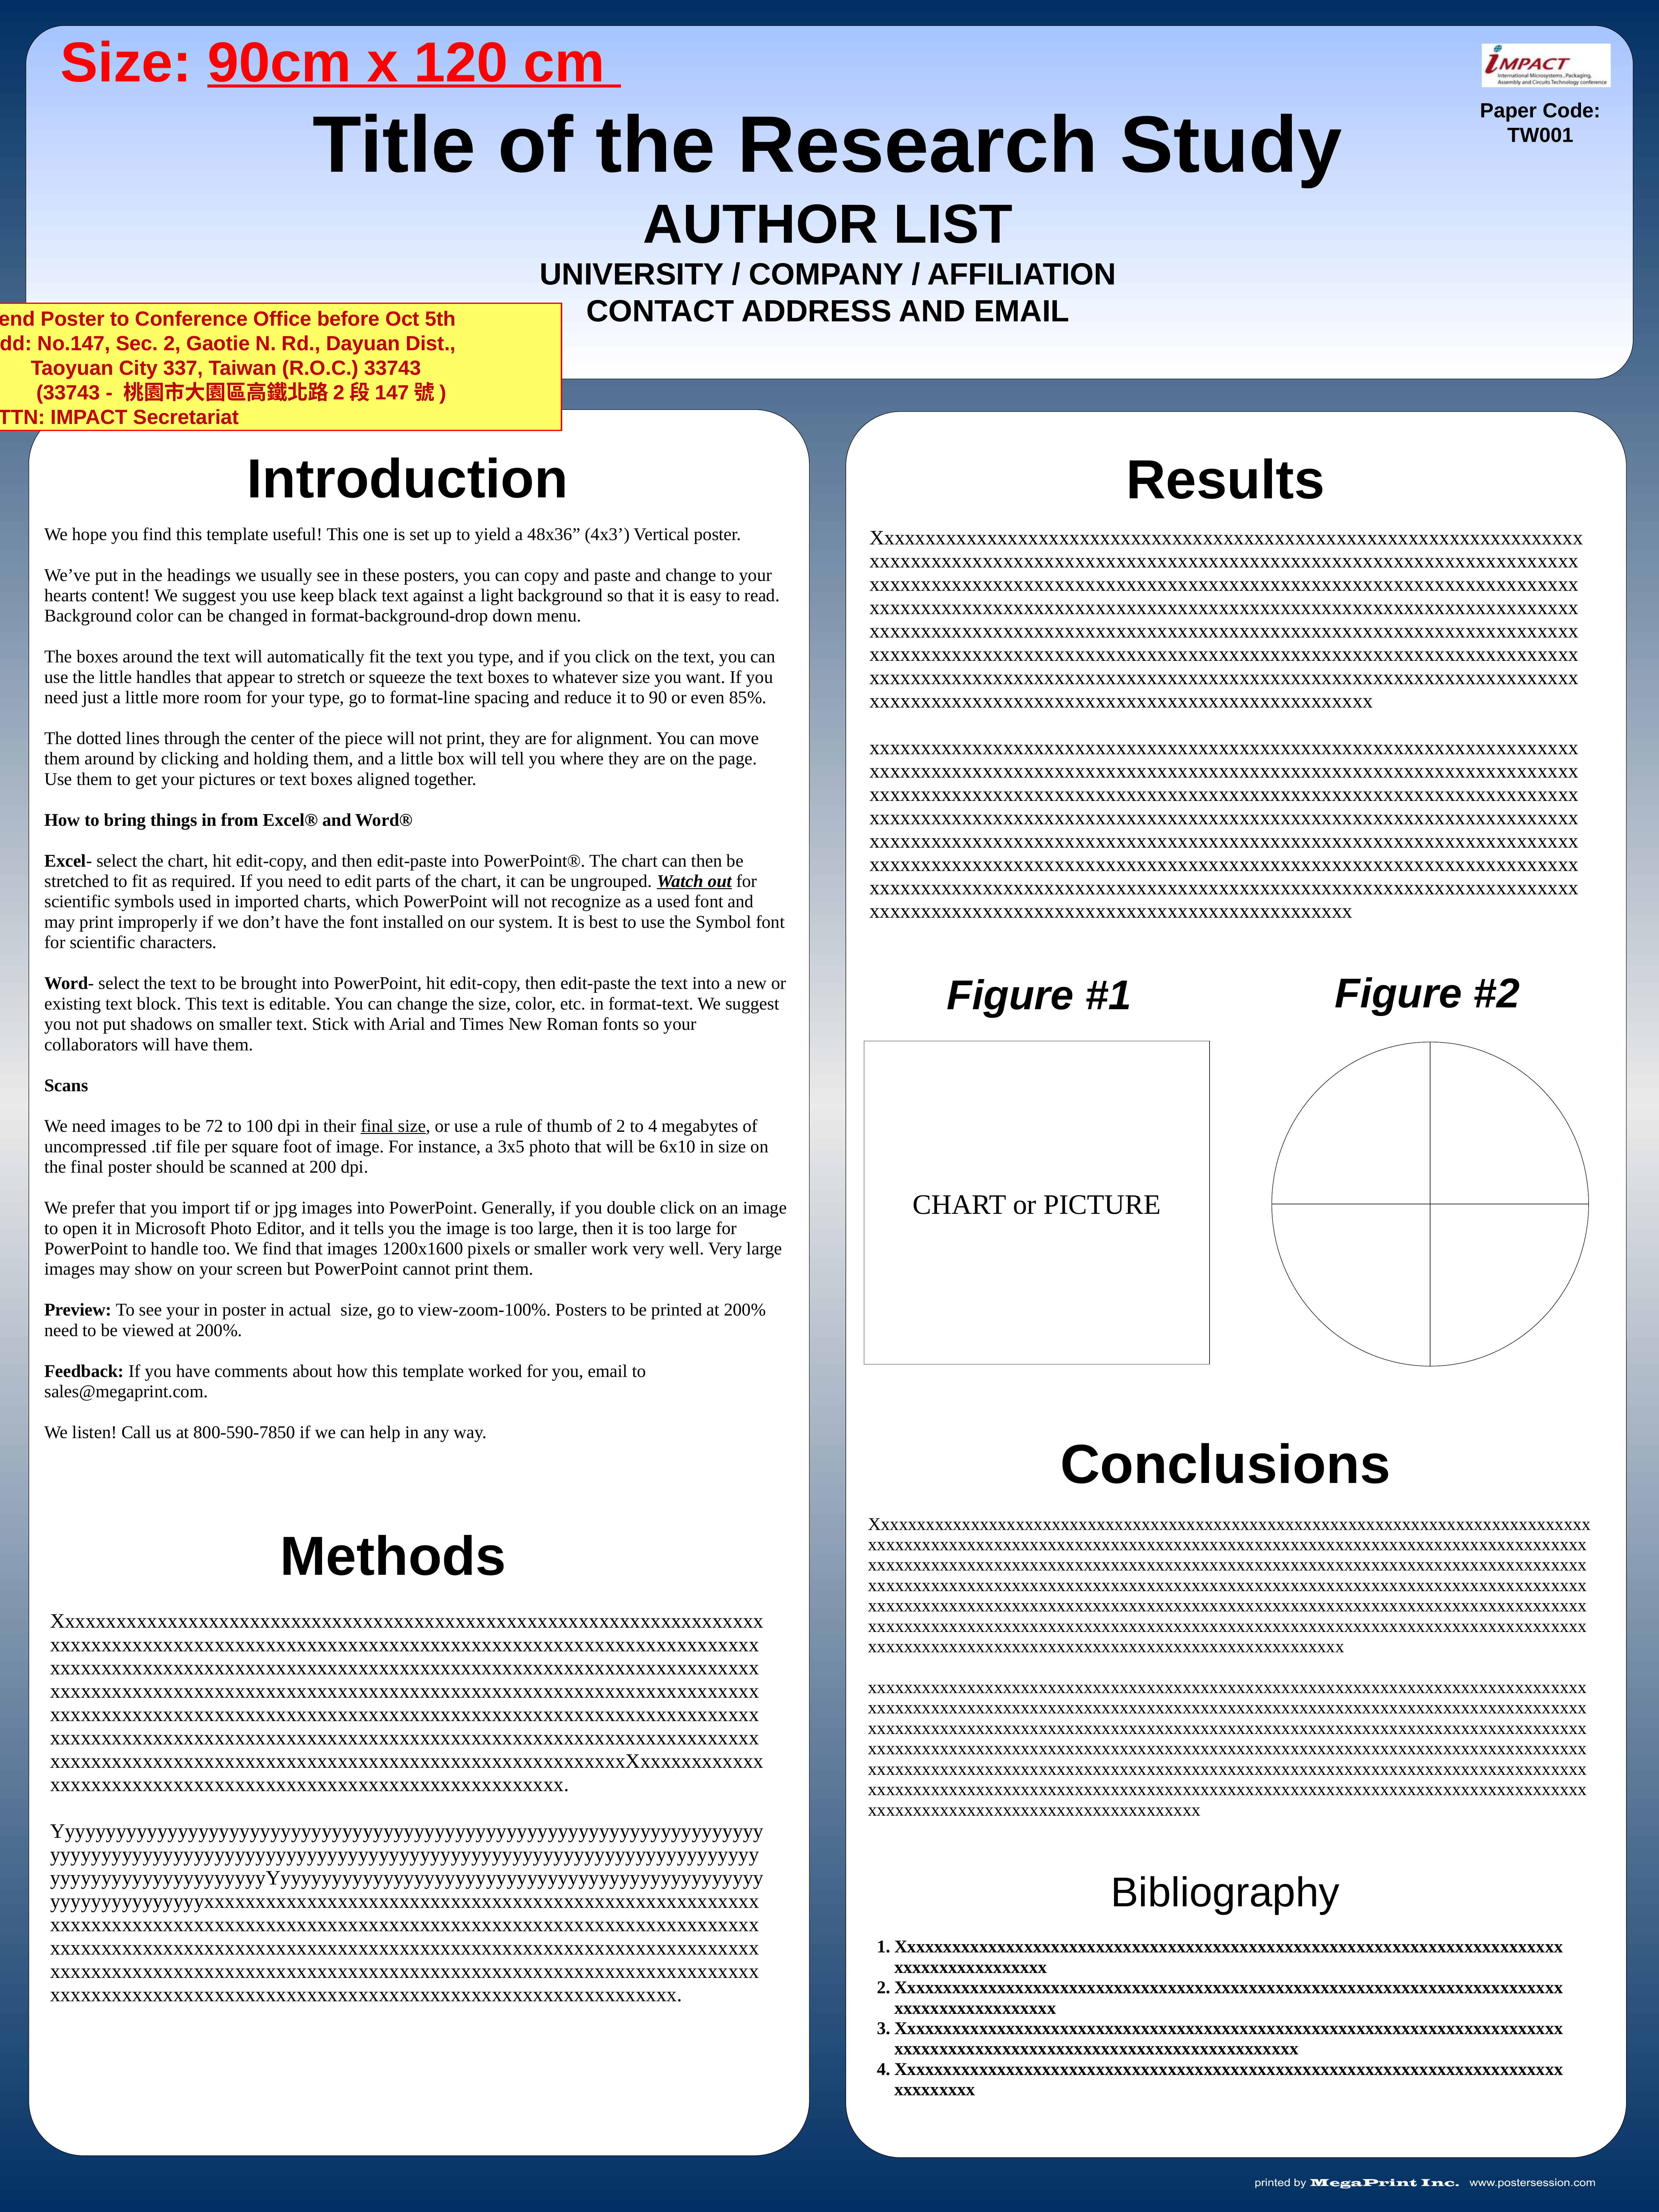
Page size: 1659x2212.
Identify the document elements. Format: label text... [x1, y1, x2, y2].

text_box [562, 179, 1633, 379]
text_box [1469, 25, 1633, 95]
text_box Title of the Research Study AUTHOR LIST UNIVERSITY / COMPANY / AFFILIATION CONTACT ADDRESS AND EMAIL [55, 89, 1602, 330]
text_box Bibliography [1068, 1862, 1382, 1913]
text_box [29, 410, 810, 2156]
text_box Figure #2 [1270, 963, 1584, 1018]
text_box Send Poster to Conference Office before Oct 5th Add: No.147, Sec. 2, Gaotie N. Rd., Dayuan Dist., Taoyuan City 337, Taiwan (R.O.C.) 33743 (33743 - 桃園市大園區高鐵北路2段147號) ATTN: IMPACT Secretariat [0, 303, 562, 431]
text_box We hope you find this template useful! This one is set up to yield a 48x36” (4x3’) Vertical poster. We’ve put in the headings we usually see in these posters, you can copy and paste and change to your hearts content! We suggest you use keep black text against a light background so that it is easy to read. Background color can be changed in format-background-drop down menu. The boxes around the text will automatically fit the text you type, and if you click on the text, you can use the little handles that appear to stretch or squeeze the text boxes to whatever size you want. If you need just a little more room for your type, go to format-line spacing and reduce it to 90 or even 85%. The dotted lines through the center of the piece will not print, they are for alignment. You can move them around by clicking and holding them, and a little box will tell you where they are on the page. Use them to get your pictures or text boxes aligned together. How to bring things in from Excel® and Word® Excel- select the chart, hit edit-copy, and then edit-paste into PowerPoint®. The chart can then be stretched to fit as required. If you need to edit parts of the chart, it can be ungrouped. Watch out for scientific symbols used in imported charts, which PowerPoint will not recognize as a used font and may print improperly if we don’t have the font installed on our system. It is best to use the Symbol font for scientific characters. Word- select the text to be brought into PowerPoint, hit edit-copy, then edit-paste the text into a new or existing text block. This text is editable. You can change the size, color, etc. in format-text. We suggest you not put shadows on smaller text. Stick with Arial and Times New Roman fonts so your collaborators will have them. Scans We need images to be 72 to 100 dpi in their final size, or use a rule of thumb of 2 to 4 megabytes of uncompressed .tif file per square foot of image. For instance, a 3x5 photo that will be 6x10 in size on the final poster should be scanned at 200 dpi. We prefer that you import tif or jpg images into PowerPoint. Generally, if you double click on an image to open it in Microsoft Photo Editor, and it tells you the image is too large, then it is too large for PowerPoint to handle too. We find that images 1200x1600 pixels or smaller work very well. Very large images may show on your screen but PowerPoint cannot print them. Preview: To see your in poster in actual size, go to view-zoom-100%. Posters to be printed at 200% need to be viewed at 200%. Feedback: If you have comments about how this template worked for you, email to sales@megaprint.com. We listen! Call us at 800-590-7850 if we can help in any way. [40, 521, 793, 1445]
text_box Size: 90cm x 120 cm [56, 23, 1469, 95]
text_box Results [1040, 441, 1411, 512]
text_box Conclusions [1040, 1426, 1411, 1496]
text_box Figure #1 [882, 965, 1196, 1020]
text_box Introduction [222, 440, 594, 511]
text_box XxxxxxxxxxxxxxxxxxxxxxxxxxxxxxxxxxxxxxxxxxxxxxxxxxxxxxxxxxxxxxxxxxxxxxxxxxxxxxxxxxxxxxxxxxxxxxxxxxxxxxxxxxxxxxxxxxxxxxxxxxxxxxxxxxxxxxxxxxxxxxxxxxxxxxxxxxxxxxxxxxxxxxxxxxxxxxxxxxxxxxxxxxxxxxxxxxxxxxxxxxxxxxxxxxxxxxxxxxxxxxxxxxxxxxxxxxxxxxxxxxxxxxxxxxxxxxxxxxxxxxxxxxxxxxxxxxxxxxxxxxxxxxxxxxxxxxxxxxxxxxxxxxxxxxxxxxxxxxxxxxxxxxxxxxxxxxxxxxxxxxxxxxxxxxxxxxxxxxxxxxxxxxxxxxxxxxxxxxxxxxxxxxxxxxxxxxxxxxxxxxxxxxxxxxxxxxxxxxxxxxxxxxxxxxxxxxxxxxxxxxxxxxxxxxxxxxxxxxxxxxxxxxxxxxXxxxxxxxxxxxxxxxxxxxxxxxxxxxxxxxxxxxxxxxxxxxxxxxxxxxxxxxxxxxxxx. YyyyyyyyyyyyyyyyyyyyyyyyyyyyyyyyyyyyyyyyyyyyyyyyyyyyyyyyyyyyyyyyyyyyyyyyyyyyyyyyyyyyyyyyyyyyyyyyyyyyyyyyyyyyyyyyyyyyyyyyyyyyyyyyyyyyyyyyyyyyyyyyyyyyyyyyyyyyyyyYyyyyyyyyyyyyyyyyyyyyyyyyyyyyyyyyyyyyyyyyyyyyyyyyyyyyyyyyyyyyyyxxxxxxxxxxxxxxxxxxxxxxxxxxxxxxxxxxxxxxxxxxxxxxxxxxxxxxxxxxxxxxxxxxxxxxxxxxxxxxxxxxxxxxxxxxxxxxxxxxxxxxxxxxxxxxxxxxxxxxxxxxxxxxxxxxxxxxxxxxxxxxxxxxxxxxxxxxxxxxxxxxxxxxxxxxxxxxxxxxxxxxxxxxxxxxxxxxxxxxxxxxxxxxxxxxxxxxxxxxxxxxxxxxxxxxxxxxxxxxxxxxxxxxxxxxxxxxxxxxxxxxxxxxxxxxxxxxxxxxxxxxxxxxxxxxxxxxxxxxxxxxxxxxxxxxxxxxxxxxxxxx. [47, 1608, 772, 2026]
text_box Methods [207, 1517, 579, 1588]
text_box Xxxxxxxxxxxxxxxxxxxxxxxxxxxxxxxxxxxxxxxxxxxxxxxxxxxxxxxxxxxxxxxxxxxxxxxxxxxxxxxxxxxxxxxxxxxxxxxxxxxxxxxxxxxxxxxxxxxxxxxxxxxxxxxxxxxxxxxxxxxxxxxxxxxxxxxxxxxxxxxxxxxxxxxxxxxxxxxxxxxxxxxxxxxxxxxxxxxxxxxxxxxxxxxxxxxxxxxxxxxxxxxxxxxxxxxxxxxxxxxxxxxxxxxxxxxxxxxxxxxxxxxxxxxxxxxxxxxxxxxxxxxxxxxxxxxxxxxxxxxxxxxxxxxxxxxxxxxxxxxxxxxxxxxxxxxxxxxxxxxxxxxxxxxxxxxxxxxxxxxxxxxxxxxxxxxxxxxxxxxxxxxxxxxxxxxxxxxxxxxxxxxxxxxxxxxxxxxxxxxxxxxxxxxxxxxxxxxxxxxxxxxxxxxxxxxxxxxxxxxxxxxxxxxxxxxxxxxxxxxxxxxxxxxxxxxxxxxxxxxxxxxxxxxxxxxxxxxxxxxxxxxxxxxxxxxxx xxxxxxxxxxxxxxxxxxxxxxxxxxxxxxxxxxxxxxxxxxxxxxxxxxxxxxxxxxxxxxxxxxxxxxxxxxxxxxxxxxxxxxxxxxxxxxxxxxxxxxxxxxxxxxxxxxxxxxxxxxxxxxxxxxxxxxxxxxxxxxxxxxxxxxxxxxxxxxxxxxxxxxxxxxxxxxxxxxxxxxxxxxxxxxxxxxxxxxxxxxxxxxxxxxxxxxxxxxxxxxxxxxxxxxxxxxxxxxxxxxxxxxxxxxxxxxxxxxxxxxxxxxxxxxxxxxxxxxxxxxxxxxxxxxxxxxxxxxxxxxxxxxxxxxxxxxxxxxxxxxxxxxxxxxxxxxxxxxxxxxxxxxxxxxxxxxxxxxxxxxxxxxxxxxxxxxxxxxxxxxxxxxxxxxxxxxxxxxxxxxxxxxxxxxxxxxxxxxxxxxxxxxxxxxxxxxxxxxxxxxxxxxxxxxxxxxxxxxxxxxxxxxxxxxxxxxxxxxxxxxxxxxxxxxxxxxxxxxxxxxxxxxxxxxxxxxxxx [865, 1512, 1597, 1836]
text_box Xxxxxxxxxxxxxxxxxxxxxxxxxxxxxxxxxxxxxxxxxxxxxxxxxxxxxxxxxxxxxxxxxxxxxxxxxxxxxxxxxxxxxxxxxxxxxxxxxxxxxxxxxxxxxxxxxxxxxxxxxxxxxxxxxxxxxxxxxxxxxxxxxxxxxxxxxxxxxxxxxxxxxxxxxxxxxxxxxxxxxxxxxxxxxxxxxxxxxxxxxxxxxxxxxxxxxxxxxxxxxxxxxxxxxxxxxxxxxxxxxxxxxxxxxxxxxxxxxxxxxxxxxxxxxxxxxxxxxxxxxxxxxxxxxxxxxxxxxxxxxxxxxxxxxxxxxxxxxxxxxxxxxxxxxxxxxxxxxxxxxxxxxxxxxxxxxxxxxxxxxxxxxxxxxxxxxxxxxxxxxxxxxxxxxxxxxxxxxxxxxxxxxxxxxxxxxxxxxxxxxxxxxxxxxxxxxxxxxxxxxxxxxxxxxxxxxxxxxxxxxxxxxxxxxxxxxxxxxxxxxxxxxxxxxxxxxxxxxxxxxxxxxxxxxxxxxxxxxxxxxxxxxxxxxxxx xxxxxxxxxxxxxxxxxxxxxxxxxxxxxxxxxxxxxxxxxxxxxxxxxxxxxxxxxxxxxxxxxxxxxxxxxxxxxxxxxxxxxxxxxxxxxxxxxxxxxxxxxxxxxxxxxxxxxxxxxxxxxxxxxxxxxxxxxxxxxxxxxxxxxxxxxxxxxxxxxxxxxxxxxxxxxxxxxxxxxxxxxxxxxxxxxxxxxxxxxxxxxxxxxxxxxxxxxxxxxxxxxxxxxxxxxxxxxxxxxxxxxxxxxxxxxxxxxxxxxxxxxxxxxxxxxxxxxxxxxxxxxxxxxxxxxxxxxxxxxxxxxxxxxxxxxxxxxxxxxxxxxxxxxxxxxxxxxxxxxxxxxxxxxxxxxxxxxxxxxxxxxxxxxxxxxxxxxxxxxxxxxxxxxxxxxxxxxxxxxxxxxxxxxxxxxxxxxxxxxxxxxxxxxxxxxxxxxxxxxxxxxxxxxxxxxxxxxxxxxxxxxxxxxxxxxxxxxxxxxxxxxxxxxxxxxxxxxxxxxxxxxxxxxxxxxxxxxxxxxxxxxxxxxx [866, 524, 1590, 942]
picture [1482, 44, 1611, 87]
text_box [26, 26, 56, 303]
text_box [846, 411, 1626, 2158]
text_box Xxxxxxxxxxxxxxxxxxxxxxxxxxxxxxxxxxxxxxxxxxxxxxxxxxxxxxxxxxxxxxxxxxxxxxxxxxxxxxxxxxxxxxxxxxx Xxxxxxxxxxxxxxxxxxxxxxxxxxxxxxxxxxxxxxxxxxxxxxxxxxxxxxxxxxxxxxxxxxxxxxxxxxxxxxxxxxxxxxxxxxxx Xxxxxxxxxxxxxxxxxxxxxxxxxxxxxxxxxxxxxxxxxxxxxxxxxxxxxxxxxxxxxxxxxxxxxxxxxxxxxxxxxxxxxxxxxxxxxxxxxxxxxxxxxxxxxxxxxxxxxxx Xxxxxxxxxxxxxxxxxxxxxxxxxxxxxxxxxxxxxxxxxxxxxxxxxxxxxxxxxxxxxxxxxxxxxxxxxxxxxxxxxxx [874, 1913, 1573, 2122]
text_box Paper Code: TW001 [1444, 95, 1637, 179]
text_box CHART or PICTURE [864, 1041, 1210, 1364]
text_box [1272, 1042, 1589, 1366]
